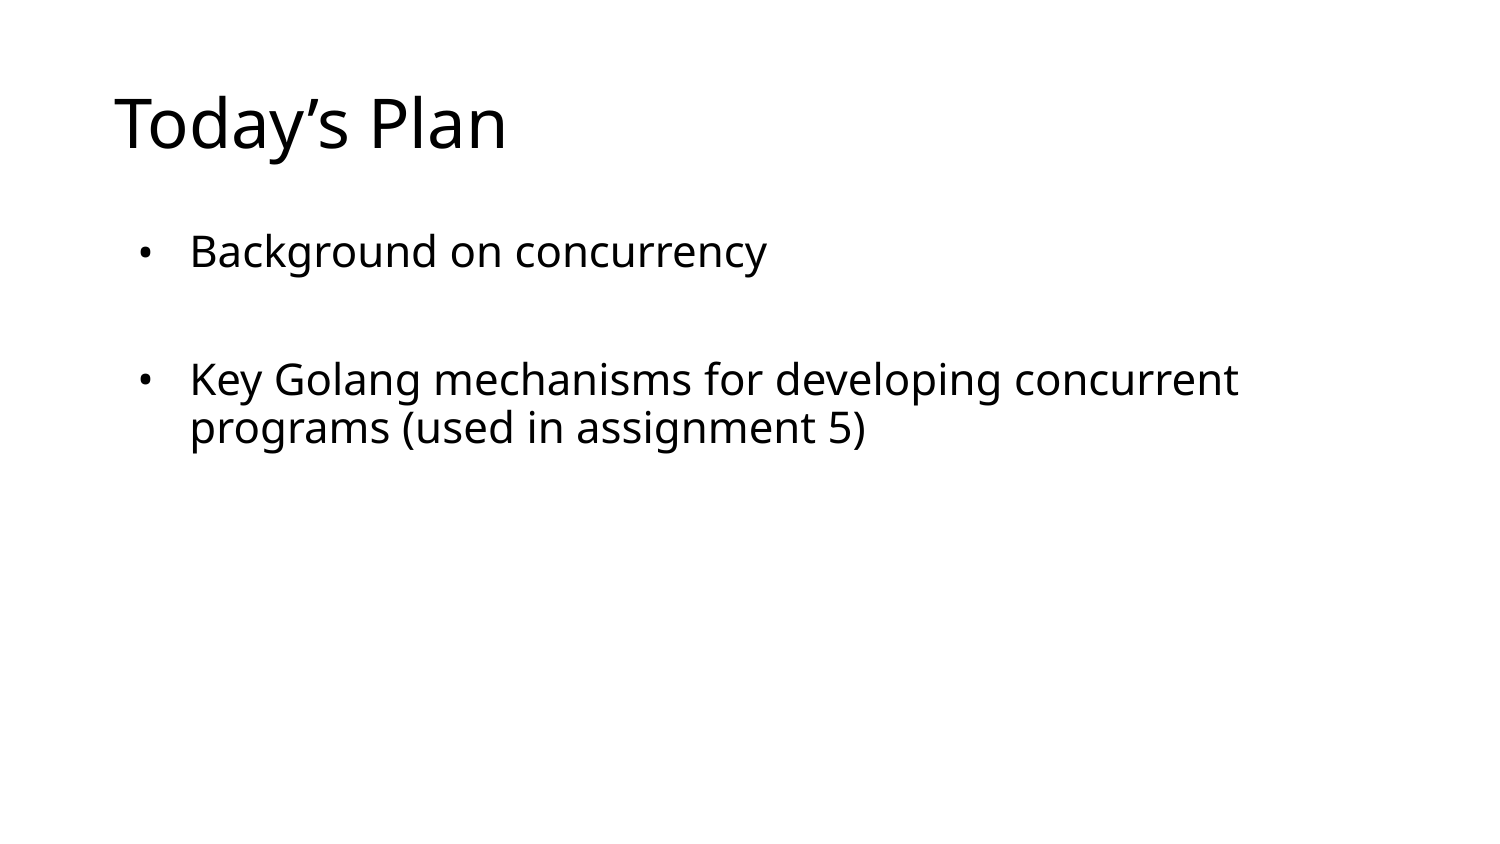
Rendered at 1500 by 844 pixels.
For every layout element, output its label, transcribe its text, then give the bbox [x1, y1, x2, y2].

list Background on concurrency Key Golang mechanisms for developing concurrent programs (used in assignment 5) [103, 224, 1397, 760]
title Today’s Plan [103, 44, 1397, 208]
